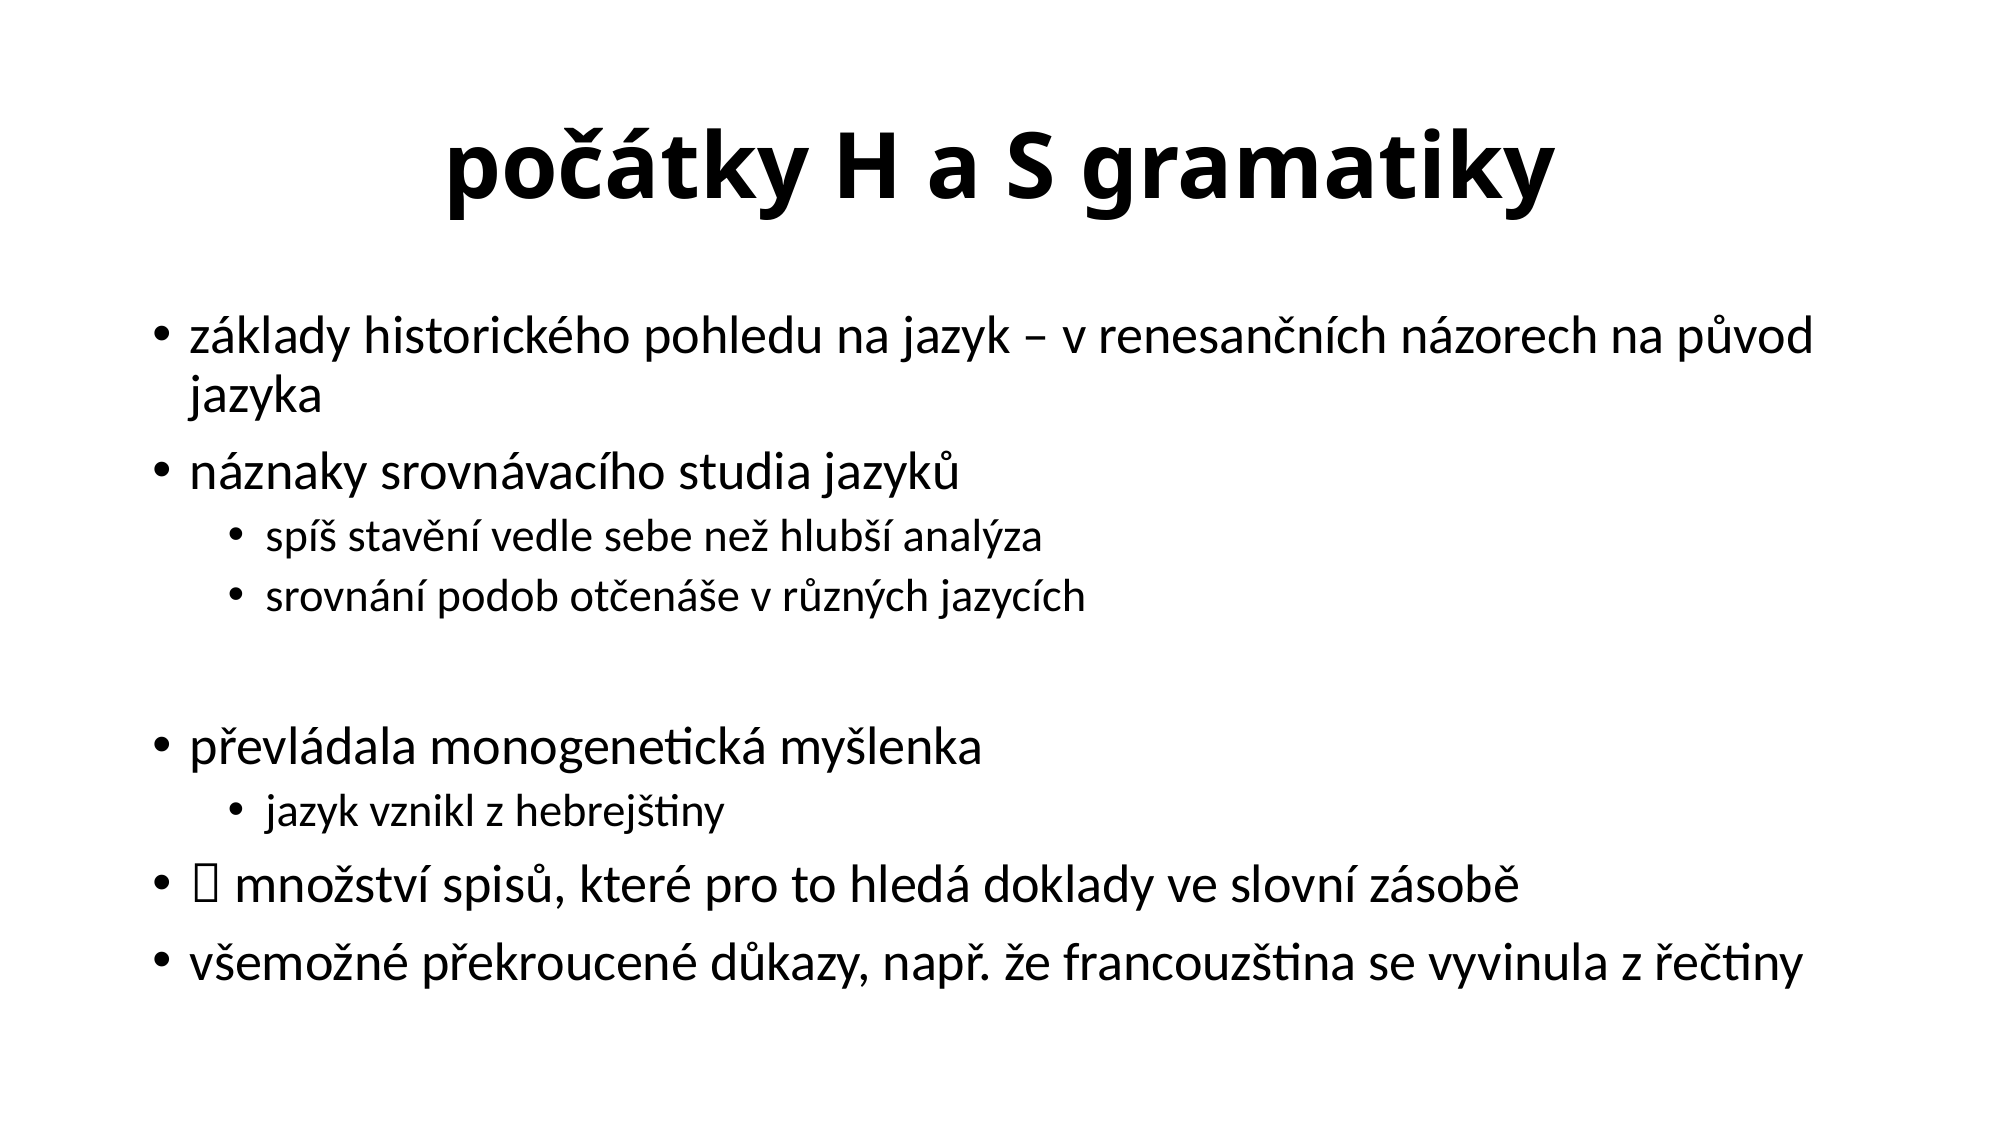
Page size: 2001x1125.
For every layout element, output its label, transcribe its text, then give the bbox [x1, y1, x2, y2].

title počátky H a S gramatiky [137, 59, 1863, 278]
list základy historického pohledu na jazyk – v renesančních názorech na původ jazyka náznaky srovnávacího studia jazyků spíš stavění vedle sebe než hlubší analýza srovnání podob otčenáše v různých jazycích převládala monogenetická myšlenka jazyk vznikl z hebrejštiny  množství spisů, které pro to hledá doklady ve slovní zásobě všemožné překroucené důkazy, např. že francouzština se vyvinula z řečtiny [137, 299, 1863, 1014]
